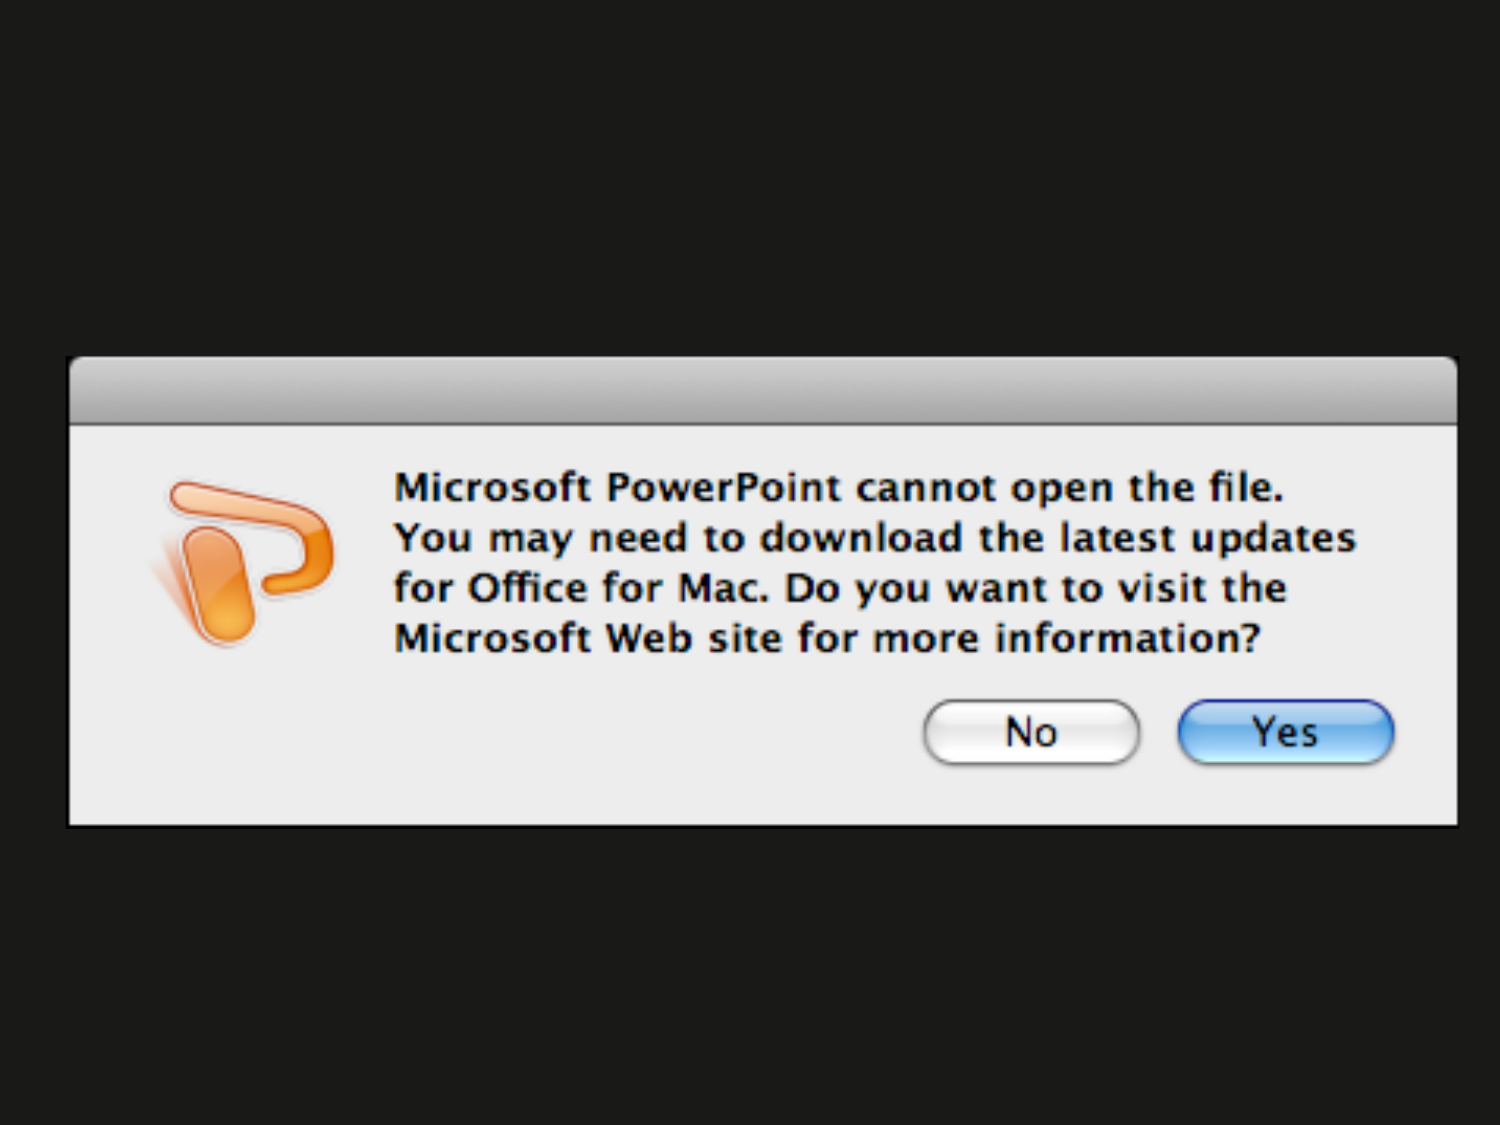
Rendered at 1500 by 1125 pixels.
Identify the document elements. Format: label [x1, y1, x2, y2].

picture [65, 355, 1460, 829]
